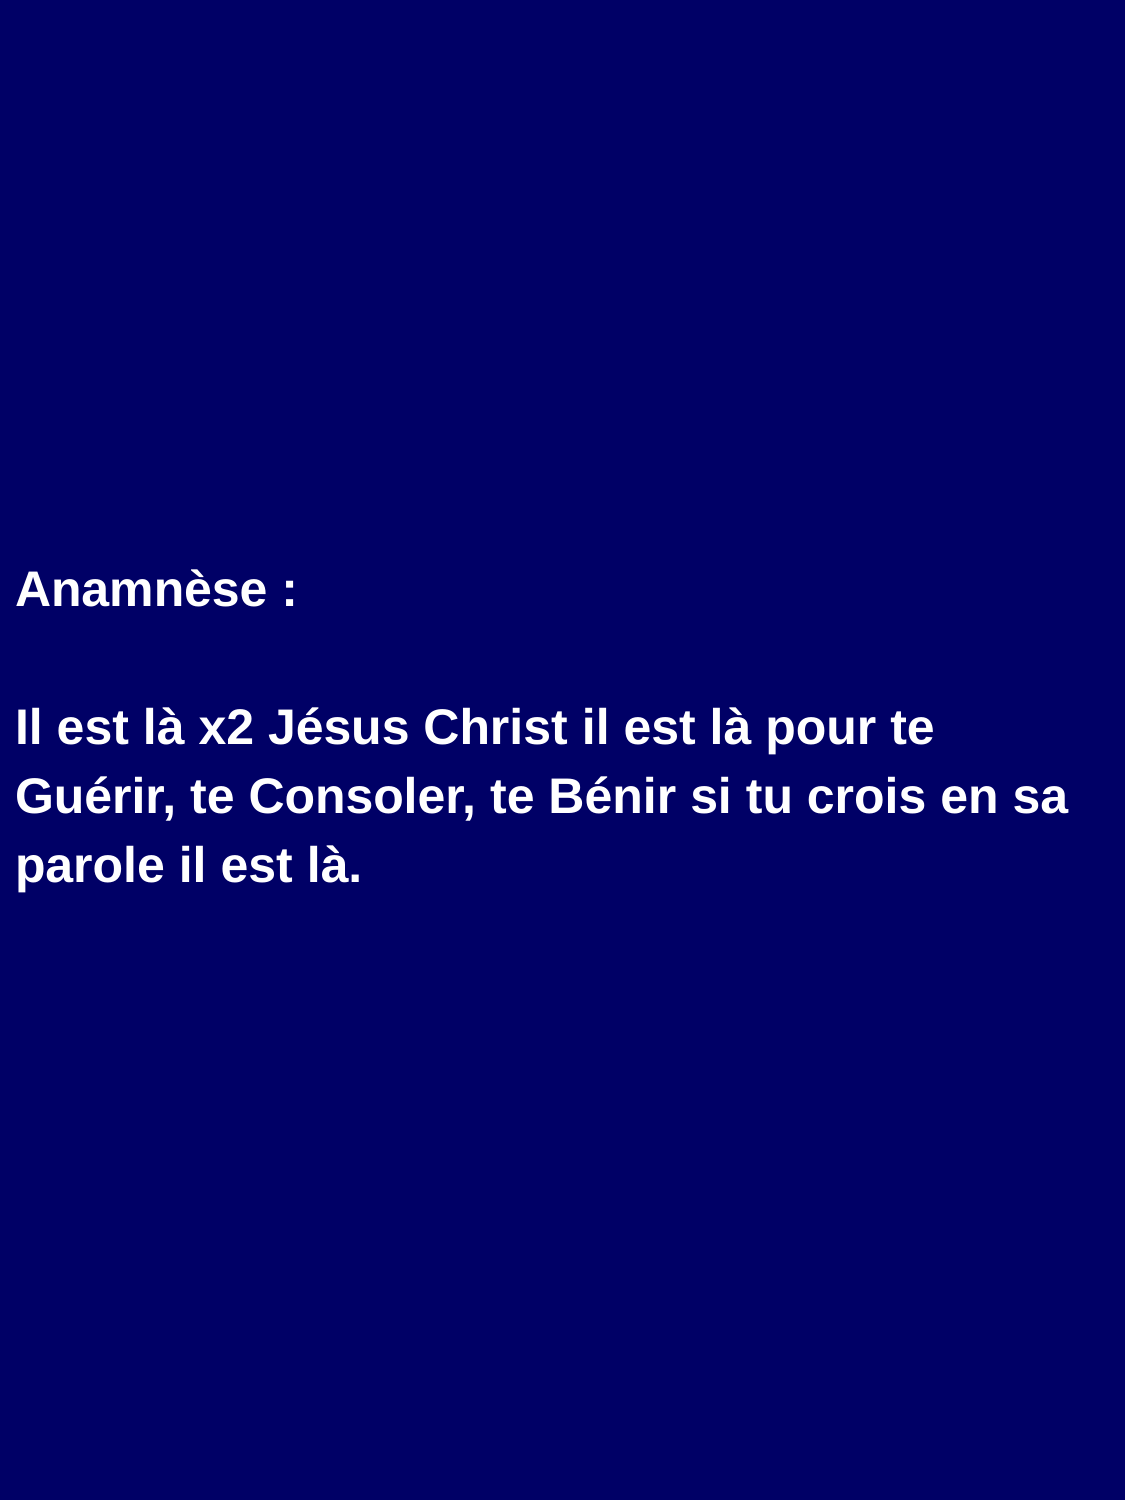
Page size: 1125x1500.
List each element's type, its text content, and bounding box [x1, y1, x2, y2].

text_box Anamnèse : Il est là x2 Jésus Christ il est là pour te Guérir, te Consoler, te Bénir si tu crois en sa parole il est là. [0, 0, 1125, 1500]
